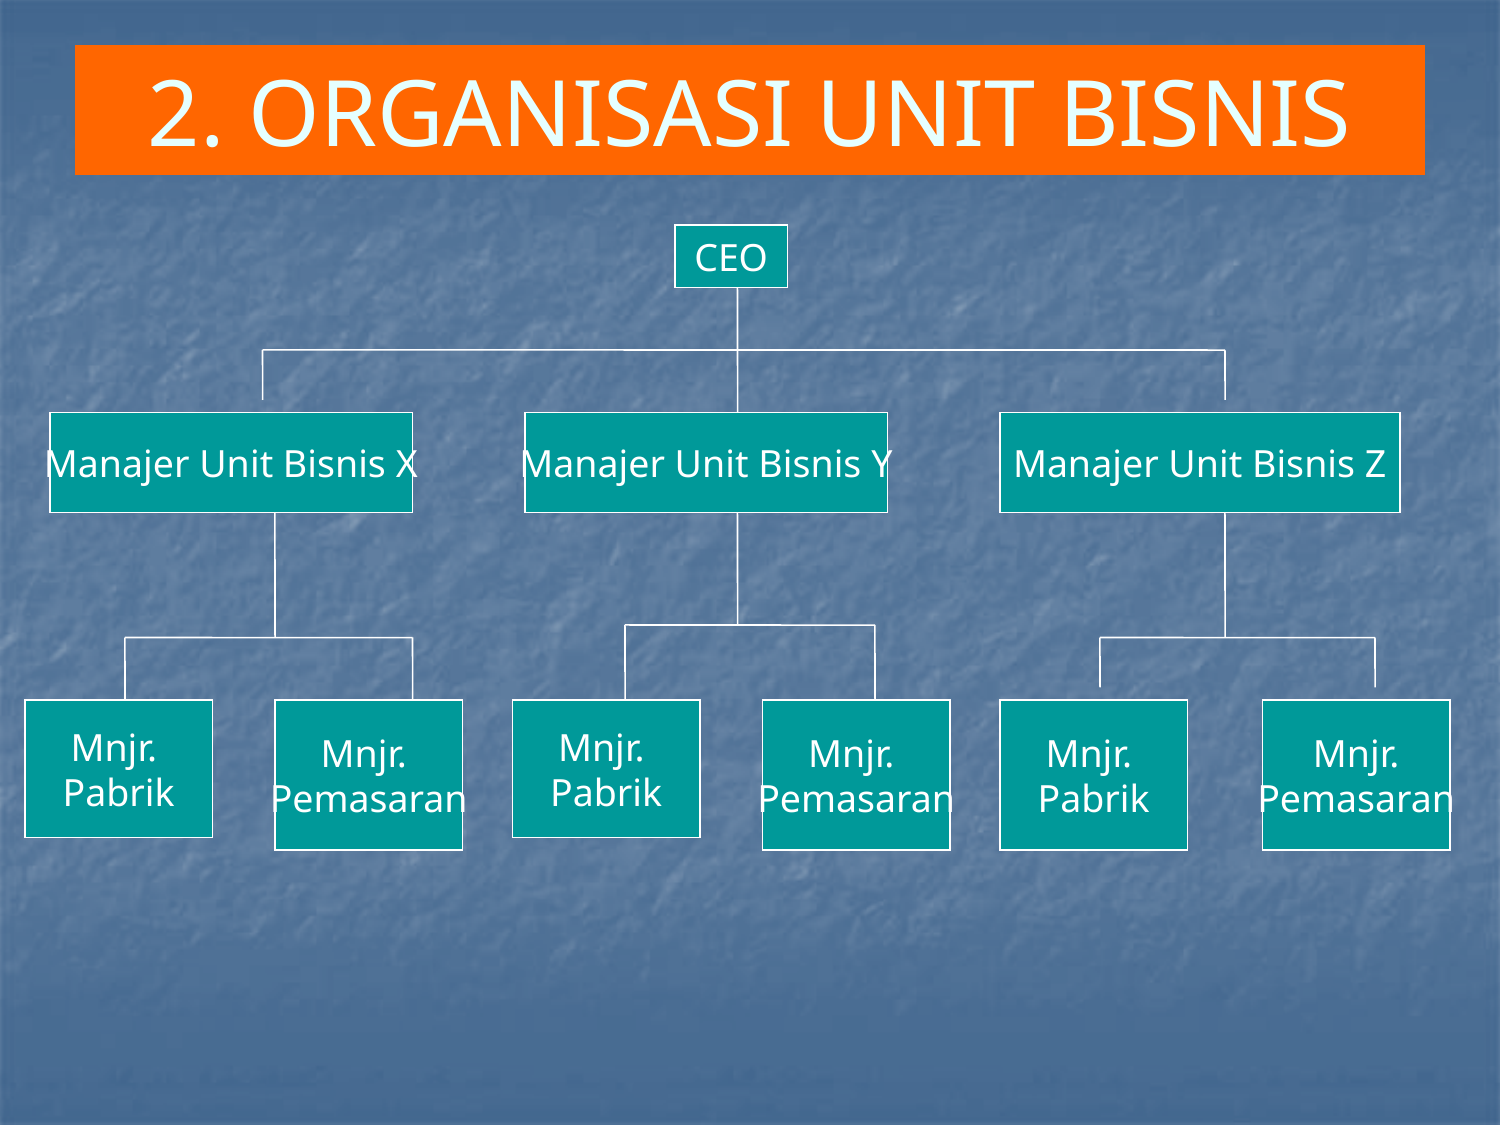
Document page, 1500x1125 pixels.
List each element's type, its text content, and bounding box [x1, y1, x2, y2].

text_box Mnjr. Pemasaran [762, 699, 950, 850]
text_box Mnjr. Pabrik [512, 699, 700, 838]
text_box Mnjr. Pabrik [999, 699, 1188, 850]
text_box Mnjr. Pabrik [24, 699, 213, 838]
text_box Manajer Unit Bisnis Y [524, 412, 888, 513]
title 2. ORGANISASI UNIT BISNIS [74, 44, 1426, 176]
text_box Mnjr. Pemasaran [1262, 699, 1450, 850]
text_box Mnjr. Pemasaran [275, 699, 463, 850]
text_box Manajer Unit Bisnis Z [999, 412, 1400, 513]
text_box Manajer Unit Bisnis X [49, 412, 413, 513]
text_box CEO [675, 224, 788, 288]
